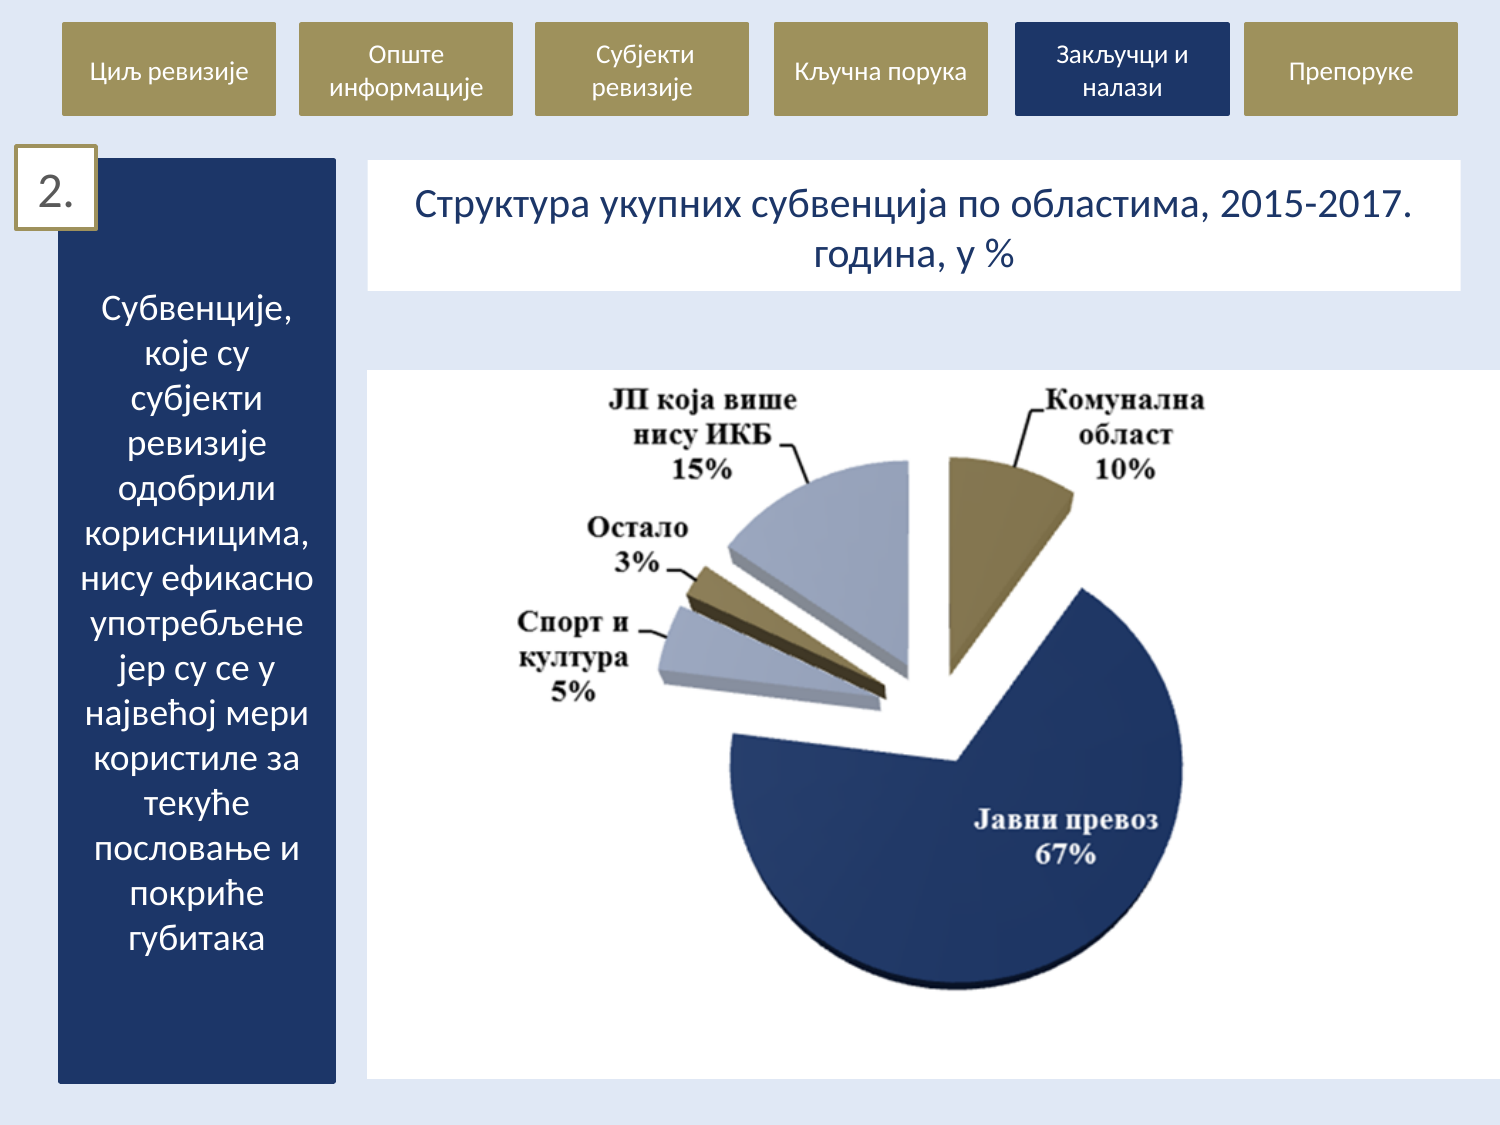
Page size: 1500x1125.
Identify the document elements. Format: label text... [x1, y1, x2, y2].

text_box Структура укупних субвенција по областима, 2015-2017. година, у % [366, 158, 1463, 293]
text_box Опште информације [299, 22, 513, 116]
text_box Циљ ревизије [62, 22, 276, 116]
text_box Кључна порука [774, 22, 988, 116]
picture [367, 369, 1500, 1080]
text_box Закључци и налази [1015, 22, 1230, 116]
text_box 2. [14, 144, 98, 231]
text_box Препоруке [1244, 22, 1458, 116]
text_box Субвенцијe, које су субјекти ревизије одобрили корисницима, нису ефикасно употребљене јер су се у највећој мери користиле за текуће пословање и покриће губитака [58, 158, 336, 1084]
text_box Субјекти ревизије [535, 22, 749, 116]
